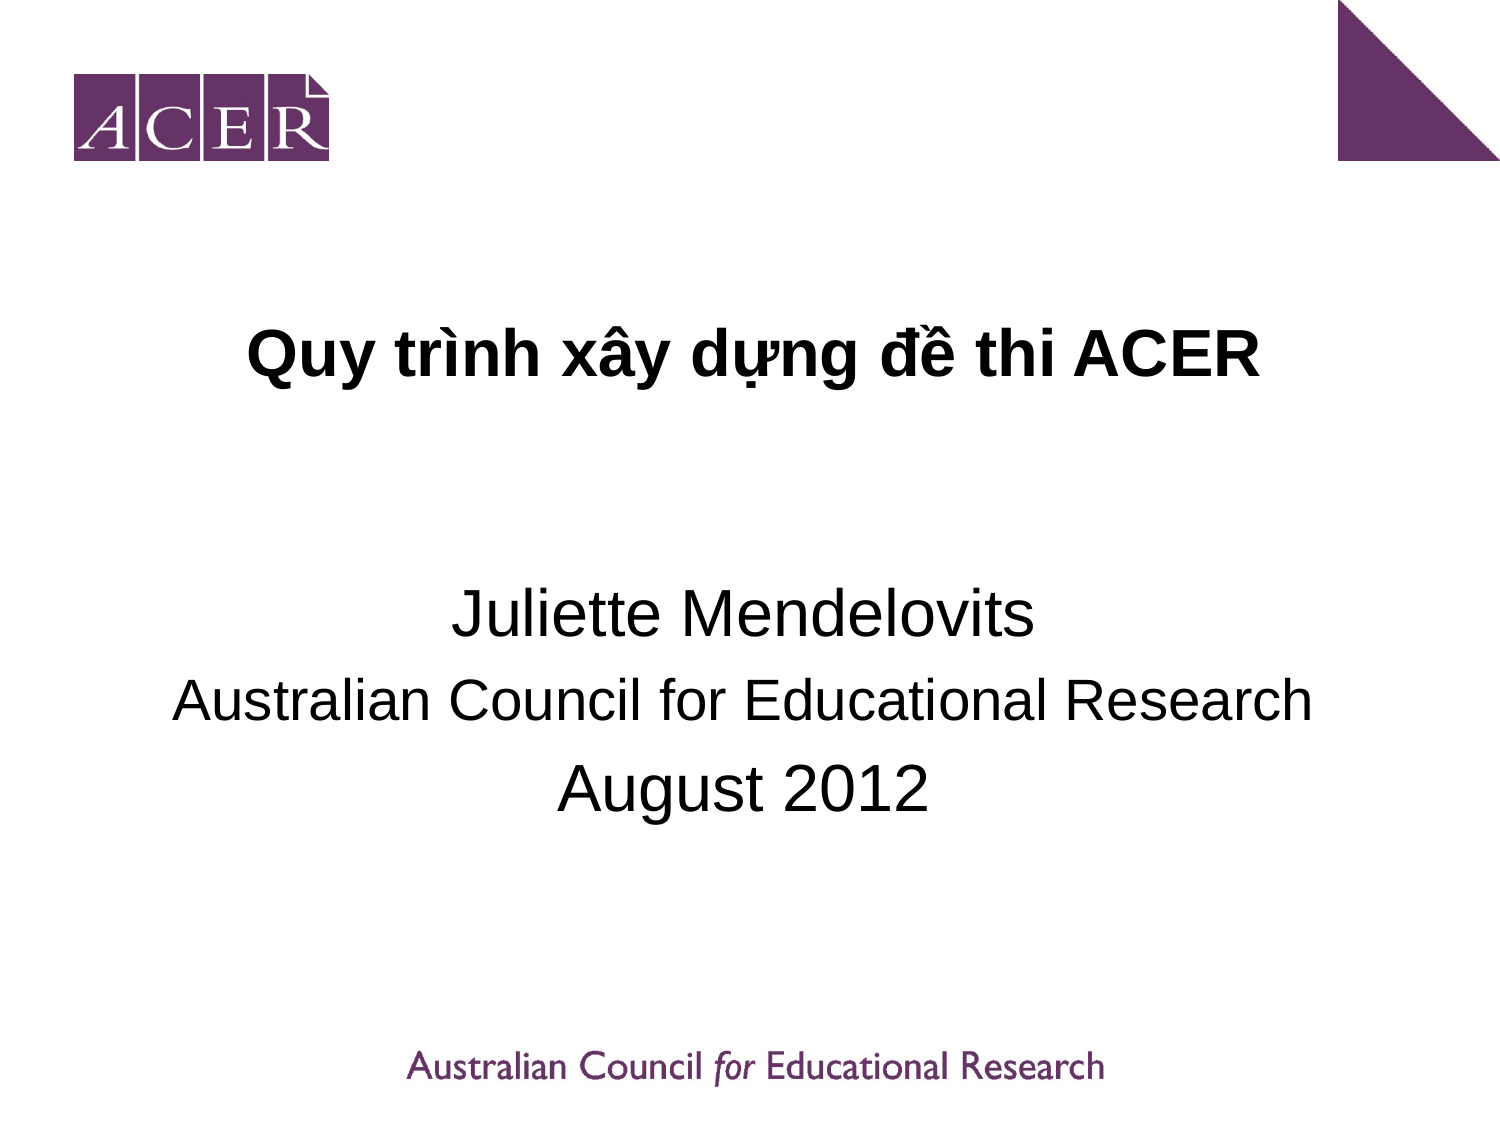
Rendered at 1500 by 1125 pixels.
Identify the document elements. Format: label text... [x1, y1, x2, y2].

picture [399, 1044, 1112, 1088]
picture [1338, 0, 1500, 161]
title Quy trình xây dựng đề thi ACER [116, 281, 1393, 469]
subtitle Juliette Mendelovits Australian Council for Educational Research August 2012 [140, 562, 1348, 916]
picture [74, 74, 329, 161]
